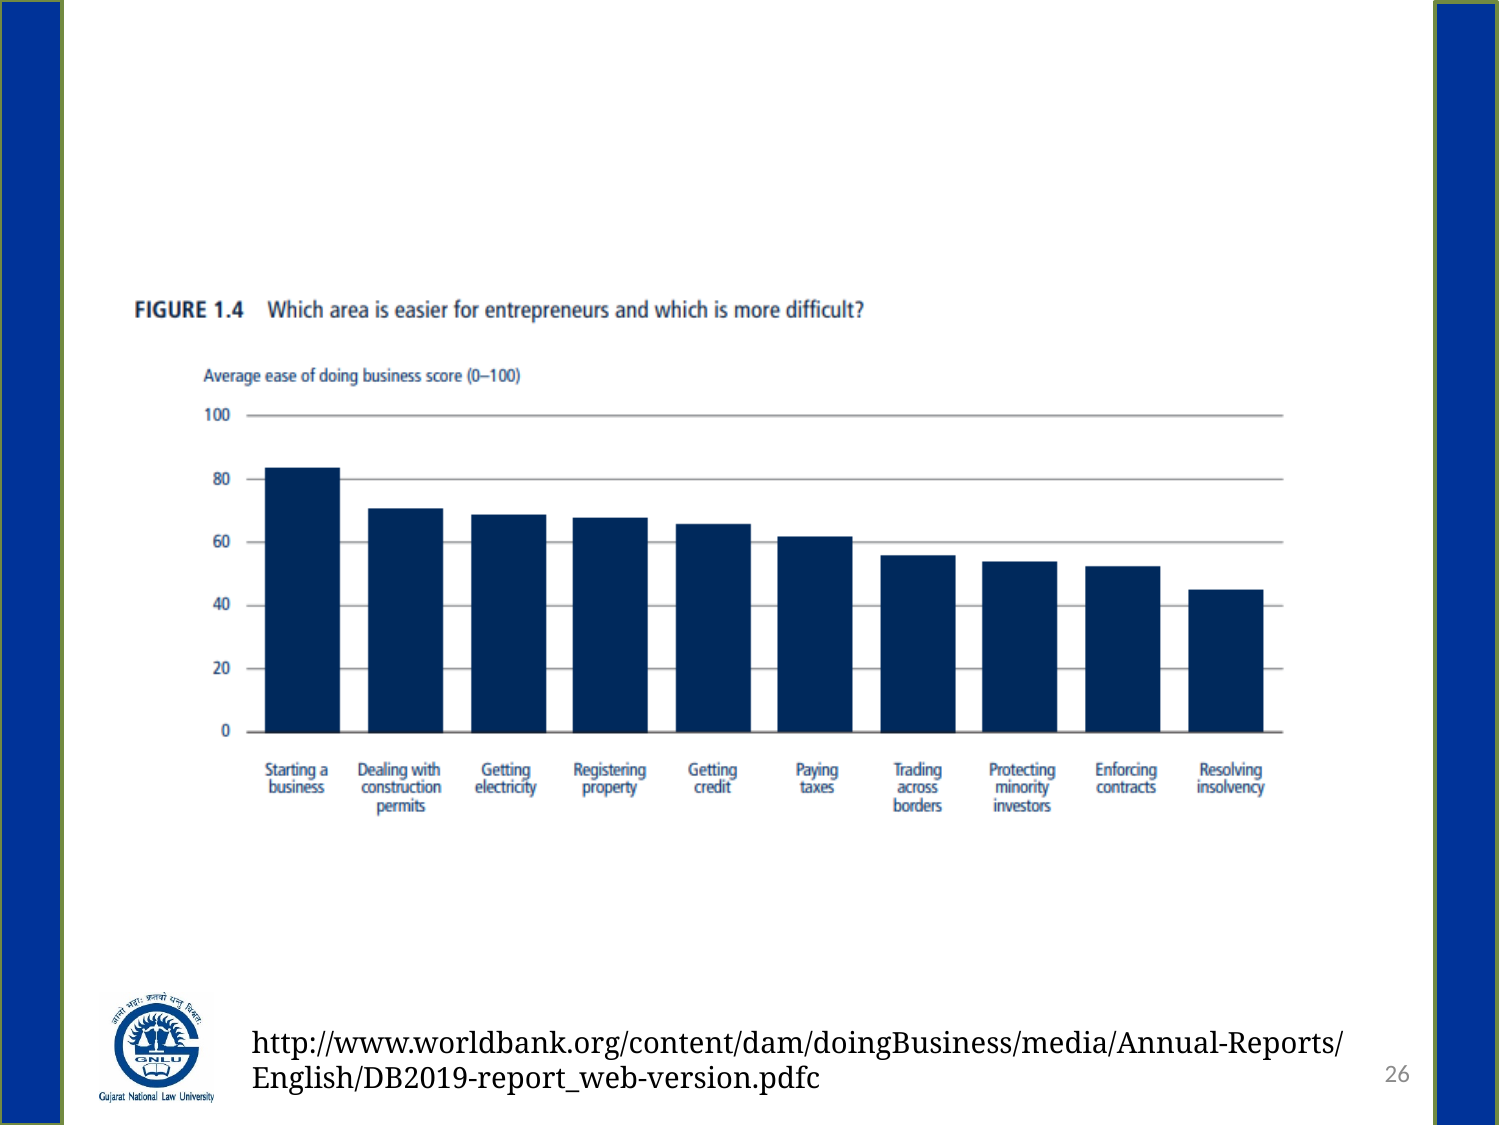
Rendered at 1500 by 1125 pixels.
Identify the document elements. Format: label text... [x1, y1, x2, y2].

text_box [1433, 0, 1499, 1125]
picture [99, 991, 215, 1103]
picture [121, 287, 1372, 831]
text_box http://www.worldbank.org/content/dam/doingBusiness/media/Annual-Reports/English/DB2019-report_web-version.pdfc [237, 1016, 1430, 1102]
text_box [0, 0, 64, 1125]
